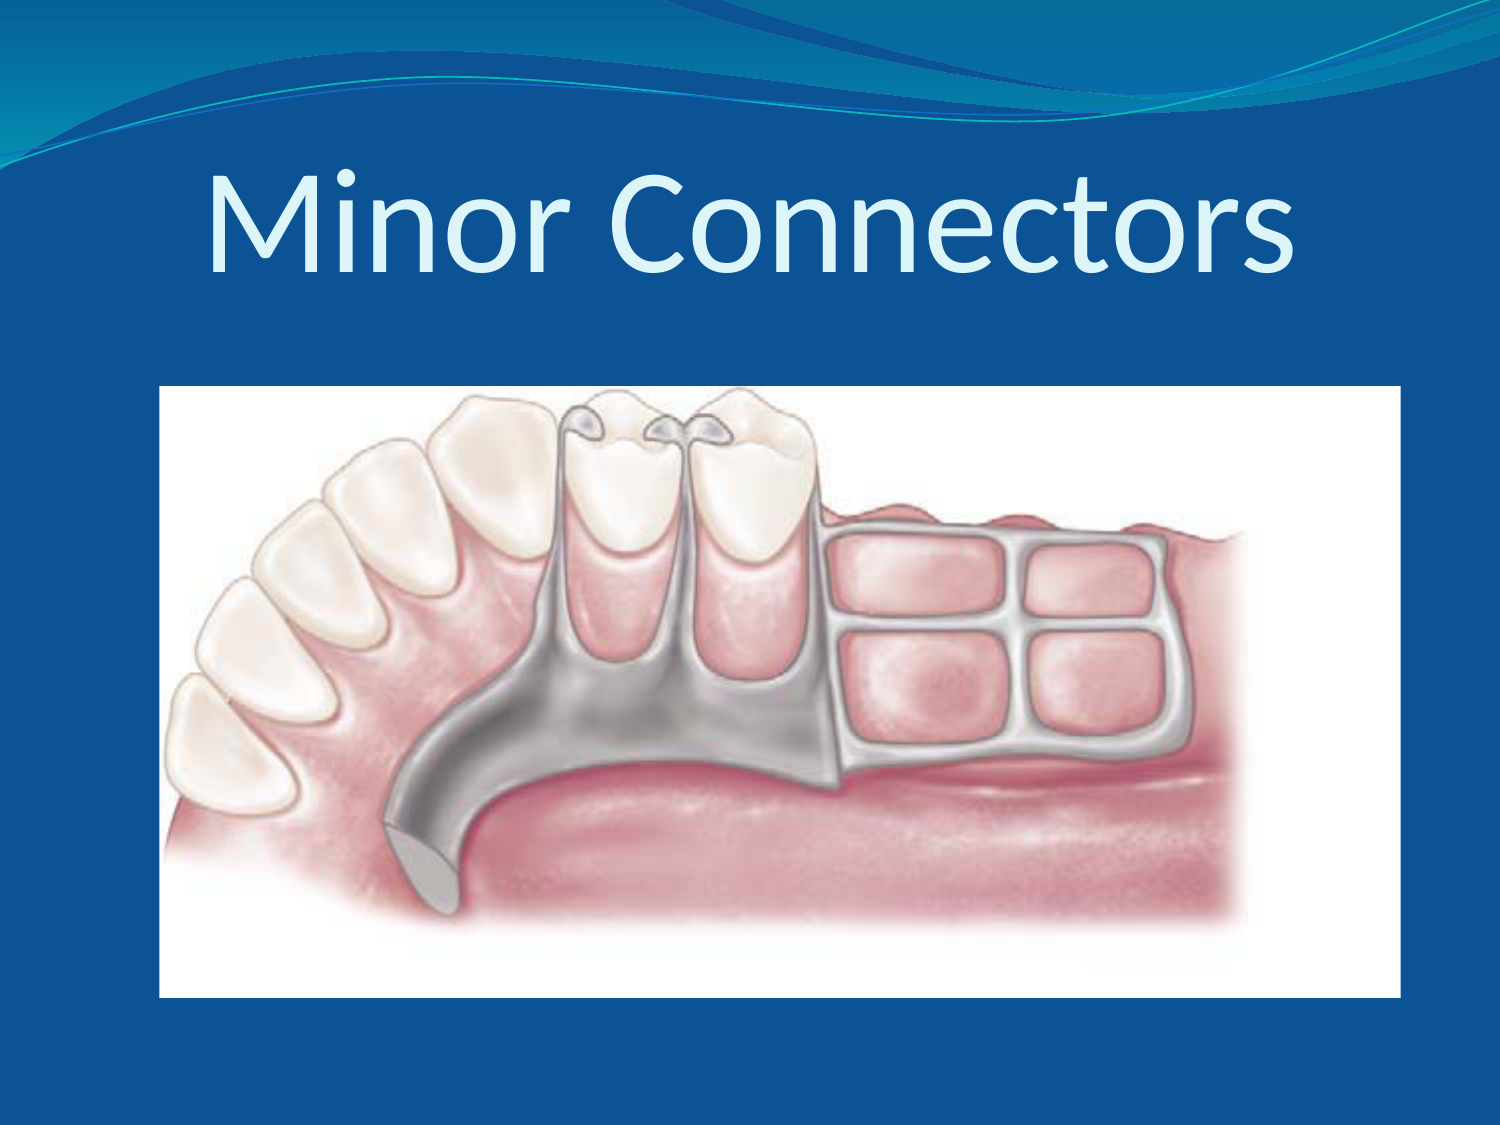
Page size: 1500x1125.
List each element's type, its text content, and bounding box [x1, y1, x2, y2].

title Minor Connectors [75, 115, 1425, 303]
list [159, 386, 1401, 999]
